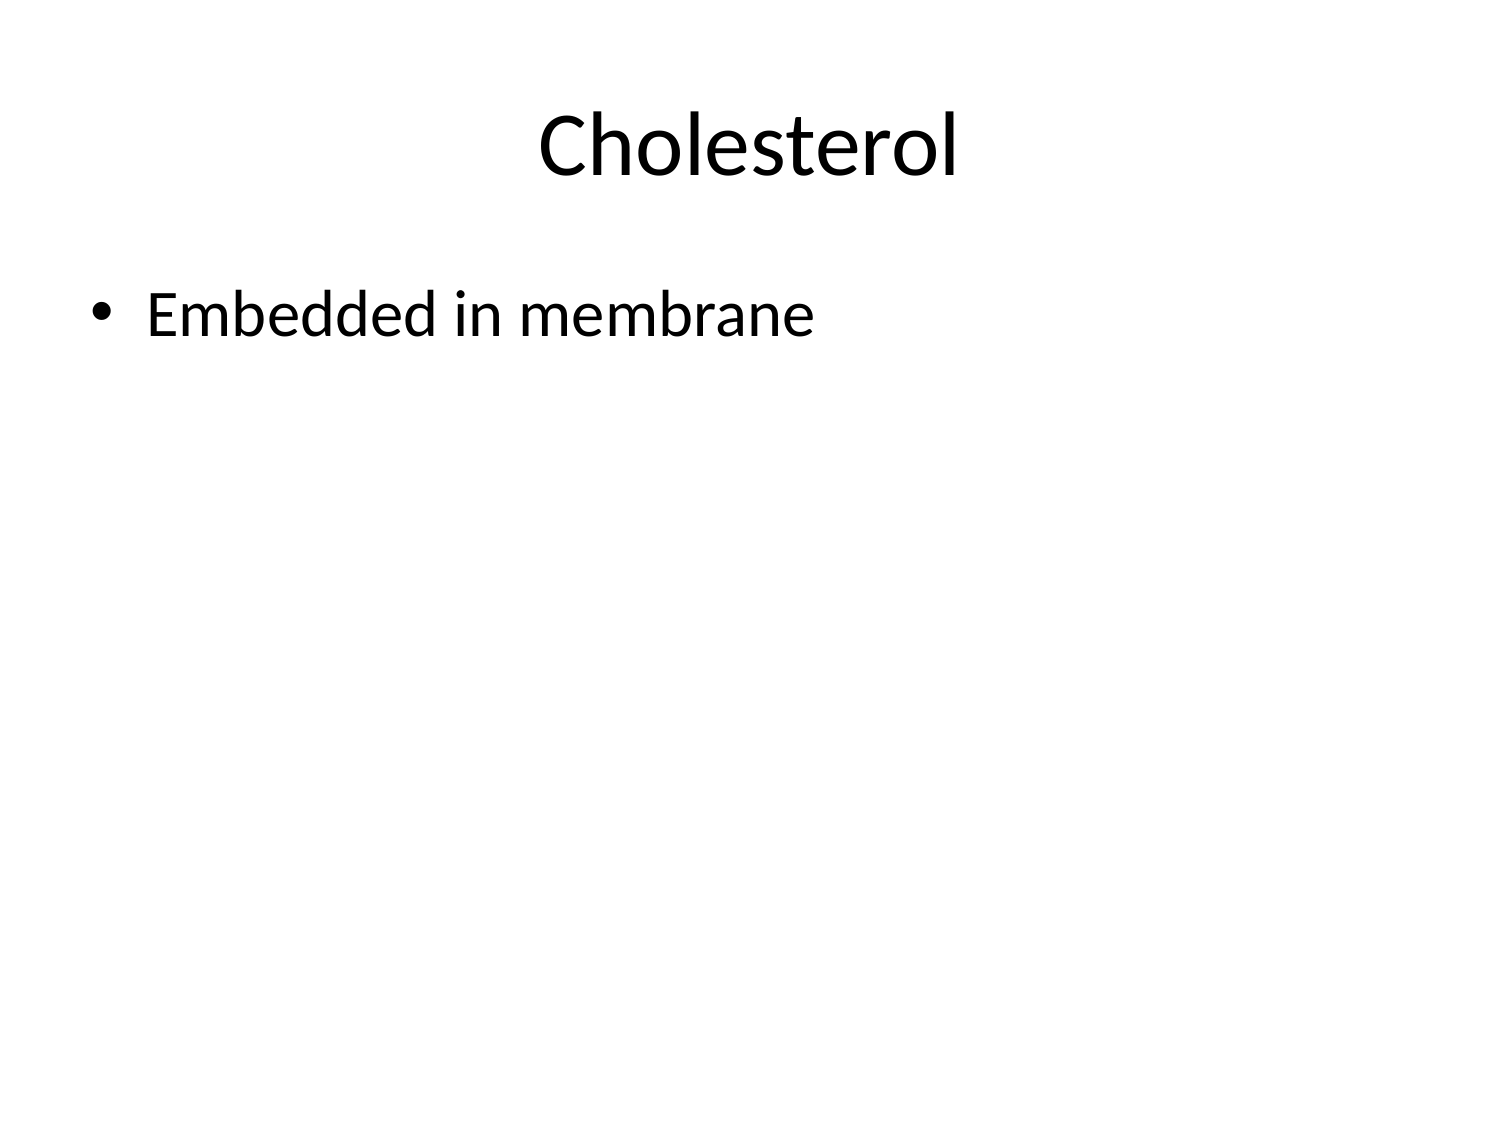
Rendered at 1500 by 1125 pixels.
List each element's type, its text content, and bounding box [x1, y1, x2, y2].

list Embedded in membrane [75, 262, 1425, 1005]
title Cholesterol [75, 45, 1425, 233]
